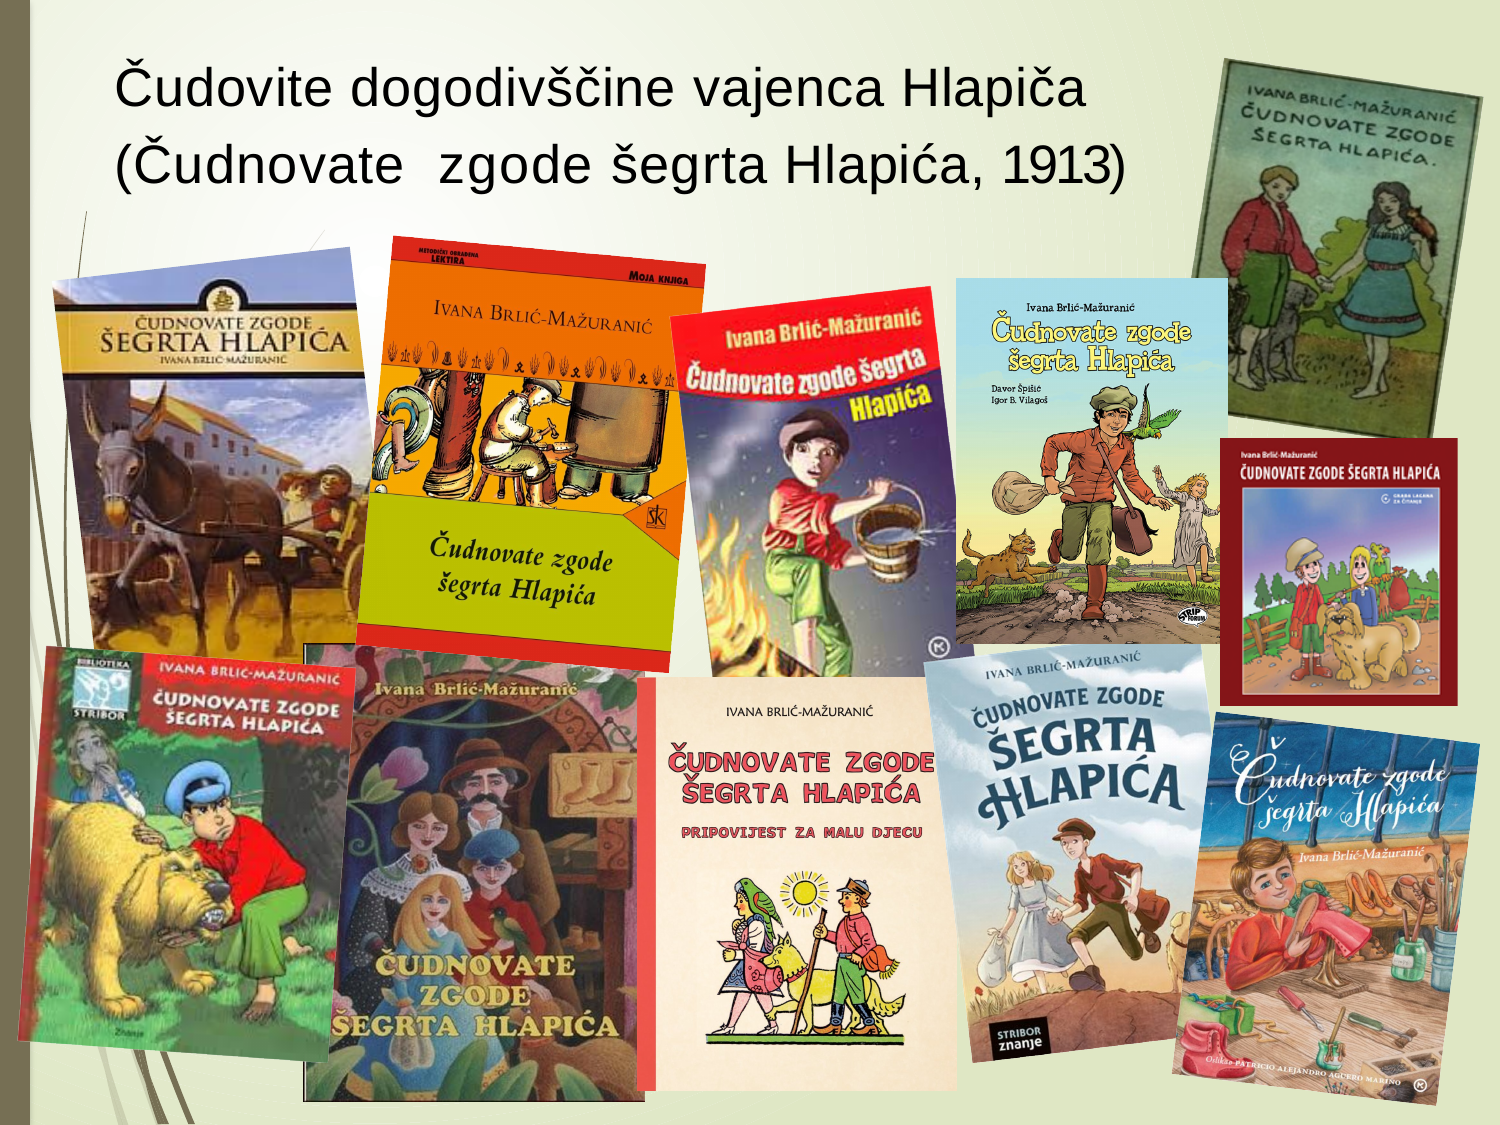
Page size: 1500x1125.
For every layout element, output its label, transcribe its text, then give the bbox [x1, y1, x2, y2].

text_box [51, 246, 368, 655]
text_box Čudovite dogodivščine vajenca Hlapiča (Čudnovate zgode šegrta Hlapića, 1913) [112, 37, 1345, 195]
picture [18, 59, 1483, 1105]
